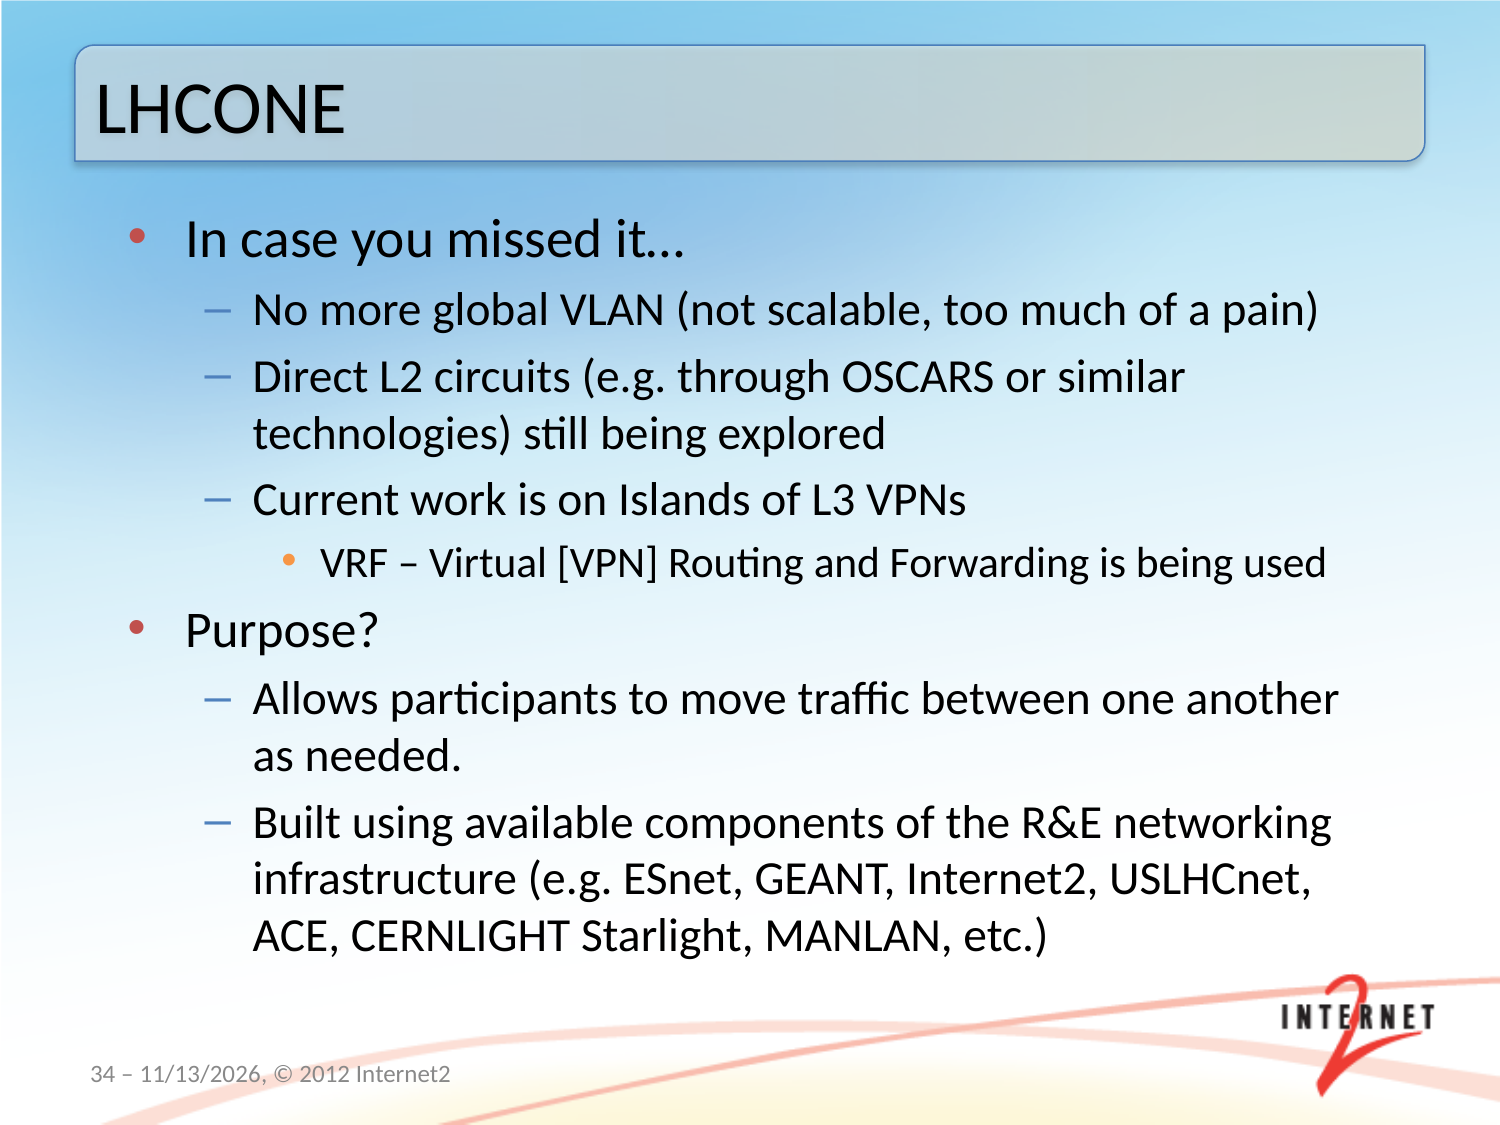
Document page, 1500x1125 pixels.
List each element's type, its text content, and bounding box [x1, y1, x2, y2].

picture [0, 0, 1500, 1125]
list In case you missed it… No more global VLAN (not scalable, too much of a pain) Direct L2 circuits (e.g. through OSCARS or similar technologies) still being explored Current work is on Islands of L3 VPNs VRF – Virtual [VPN] Routing and Forwarding is being used Purpose? Allows participants to move traffic between one another as needed. Built using available components of the R&E networking infrastructure (e.g. ESnet, GEANT, Internet2, USLHCnet, ACE, CERNLIGHT Starlight, MANLAN, etc.) [112, 195, 1388, 1103]
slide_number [75, 1042, 550, 1103]
text_box LHCONE [74, 44, 1426, 162]
